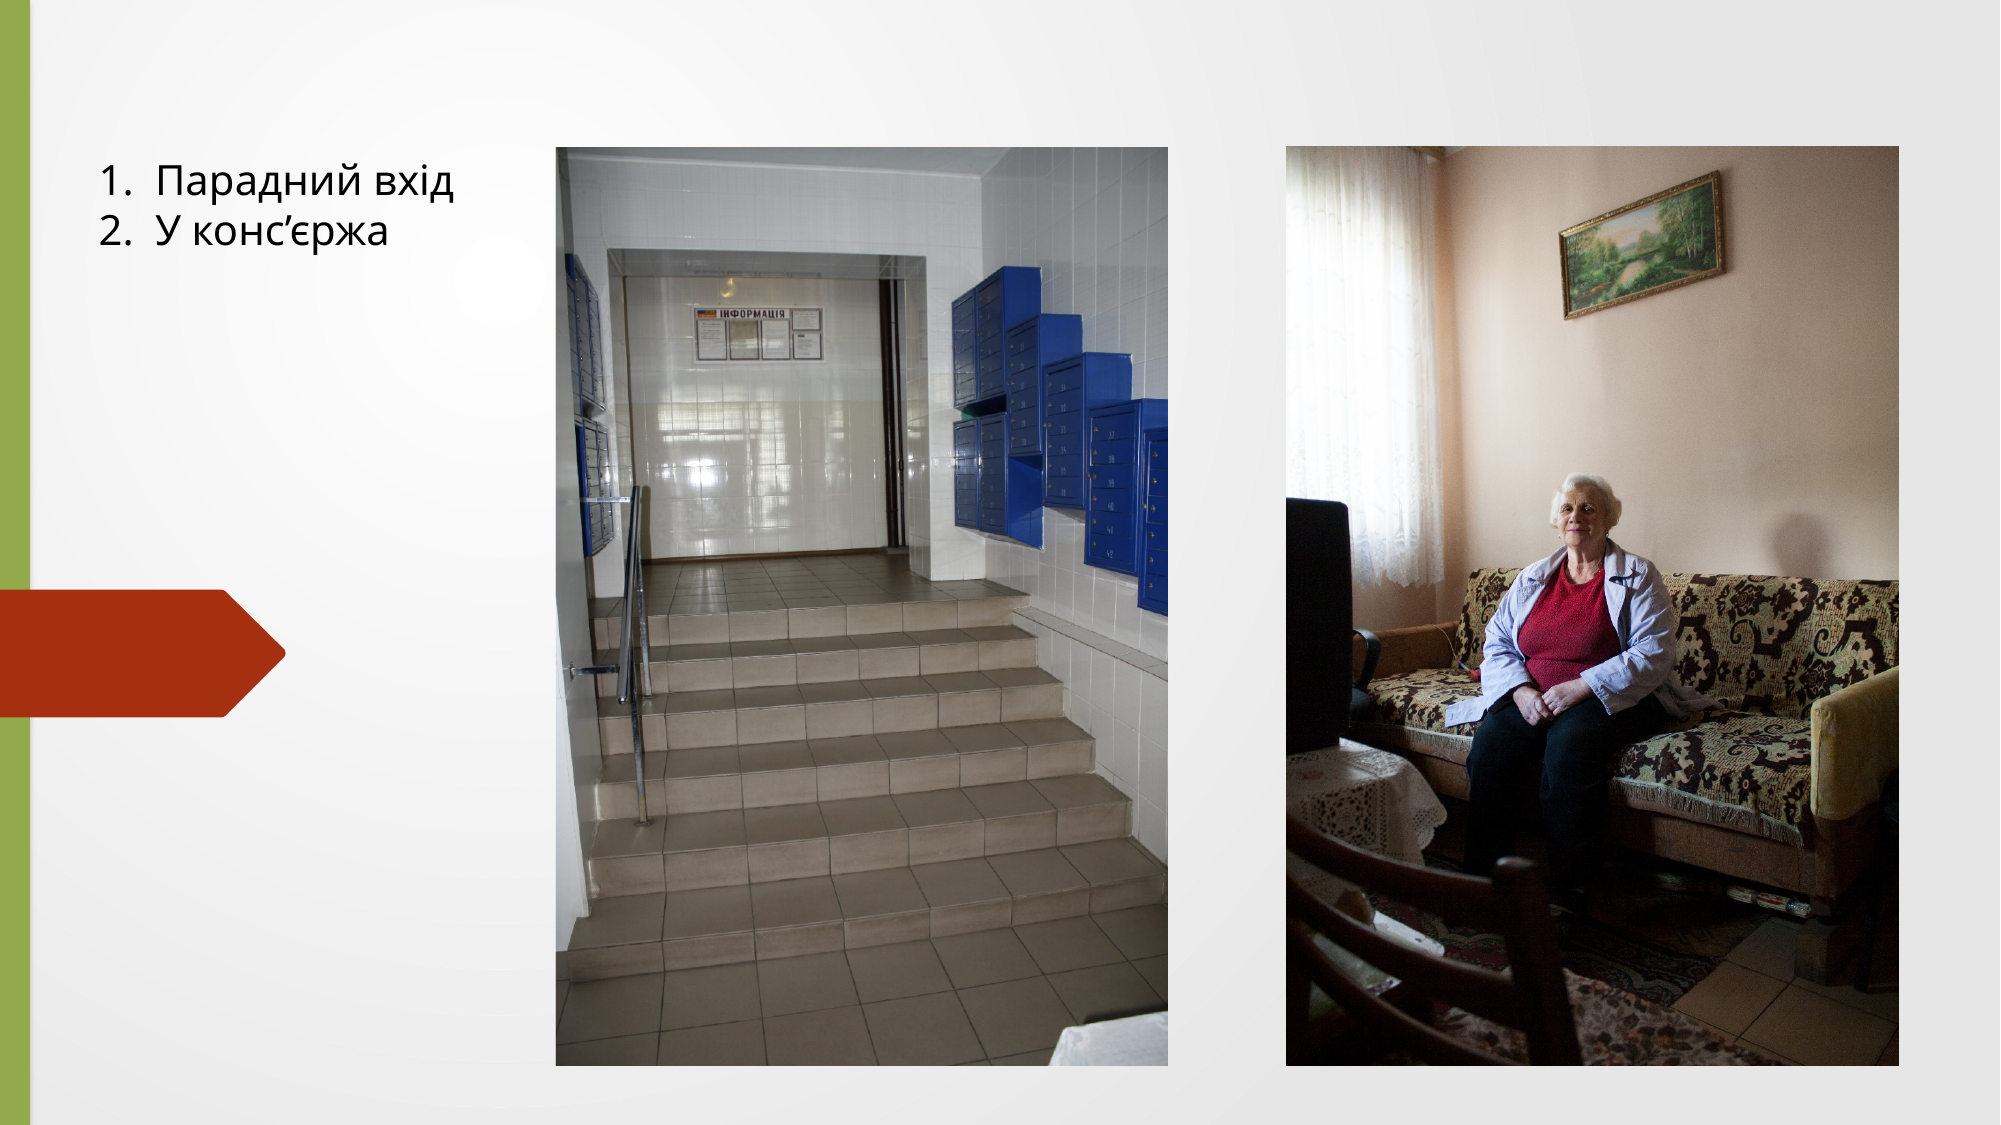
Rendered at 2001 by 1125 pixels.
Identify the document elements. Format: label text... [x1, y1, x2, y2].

picture [402, 146, 1899, 1066]
text_box Парадний вхід У конс’єржа [83, 146, 511, 262]
